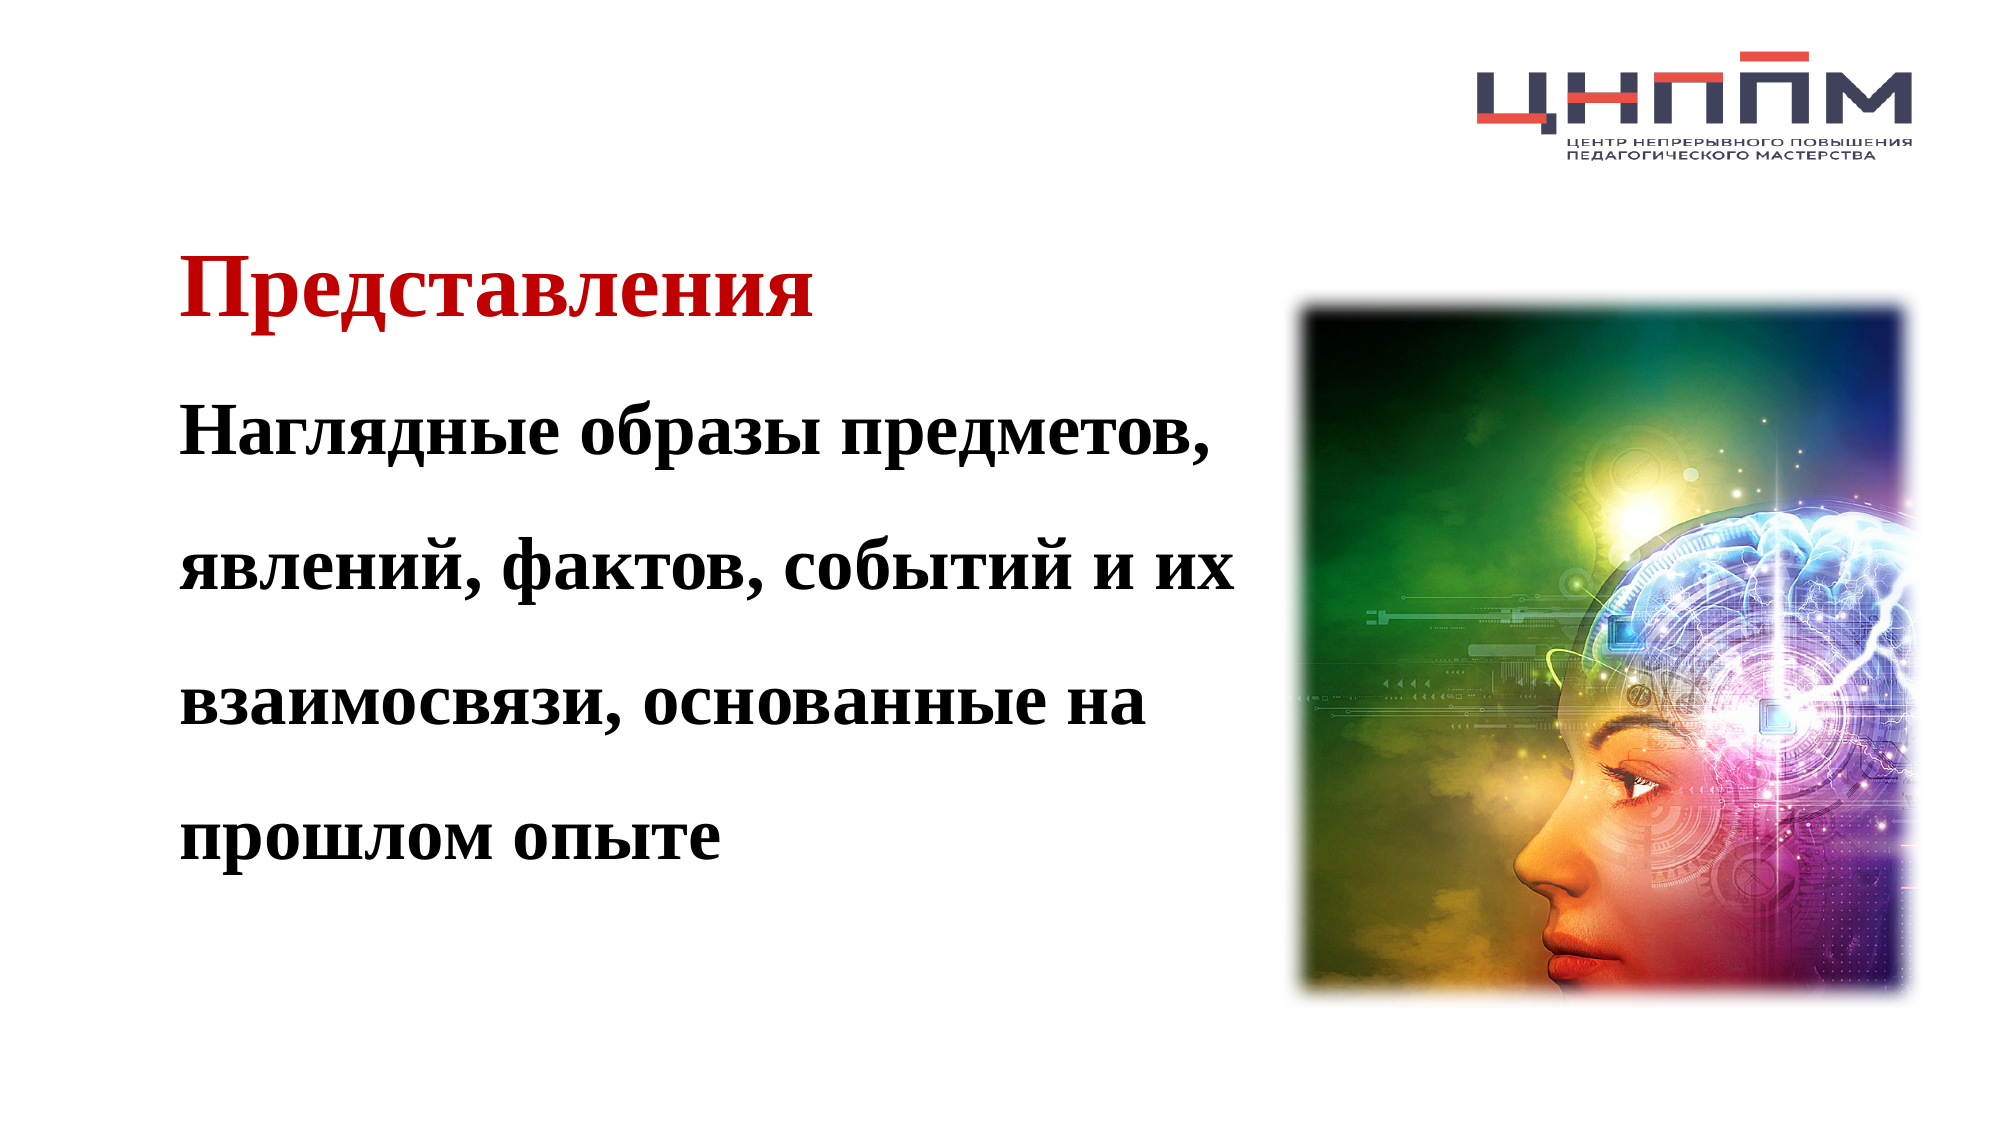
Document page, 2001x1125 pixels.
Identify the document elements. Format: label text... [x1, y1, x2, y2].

picture [1398, 20, 1991, 192]
text_box Представления Наглядные образы предметов, явлений, фактов, событий и их взаимосвязи, основанные на прошлом опыте [164, 162, 1283, 882]
picture [1282, 287, 1922, 1008]
